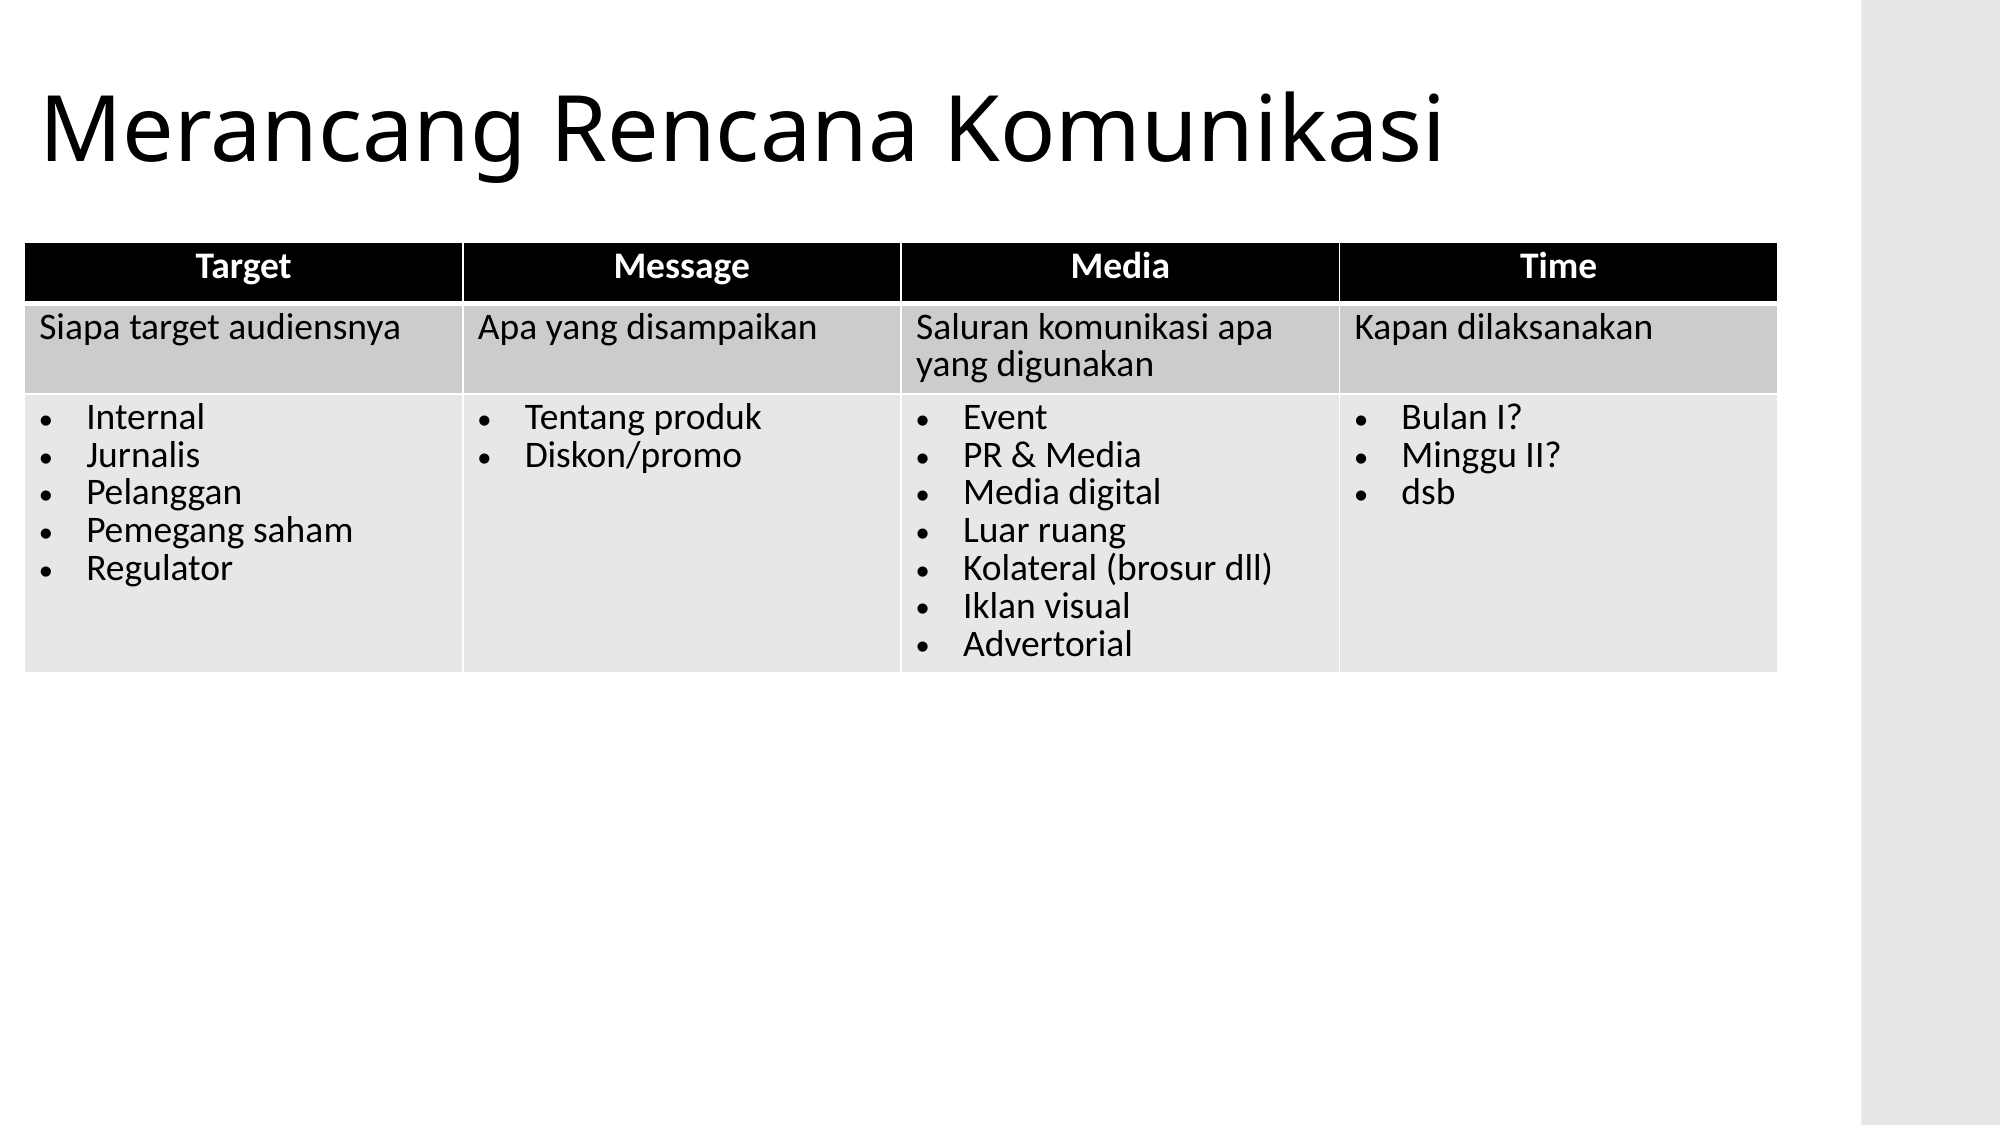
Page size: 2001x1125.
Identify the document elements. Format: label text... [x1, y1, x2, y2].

table_header Time [1340, 243, 1777, 301]
table_cell Tentang produk Diskon/promo [464, 395, 900, 672]
table_cell Event PR & Media Media digital Luar ruang Kolateral (brosur dll) Iklan visual Advertorial [902, 395, 1339, 672]
table_cell Saluran komunikasi apa yang digunakan [902, 306, 1339, 393]
table_cell Apa yang disampaikan [464, 306, 900, 393]
table_header Message [464, 243, 900, 301]
table_header Target [25, 243, 462, 301]
table_cell Siapa target audiensnya [25, 306, 462, 393]
title Merancang Rencana Komunikasi [24, 22, 1750, 241]
table_cell Kapan dilaksanakan [1340, 306, 1777, 393]
table_cell Internal Jurnalis Pelanggan Pemegang saham Regulator [25, 395, 462, 672]
table_header Media [902, 243, 1339, 301]
table_cell Bulan I? Minggu II? dsb [1340, 395, 1777, 672]
